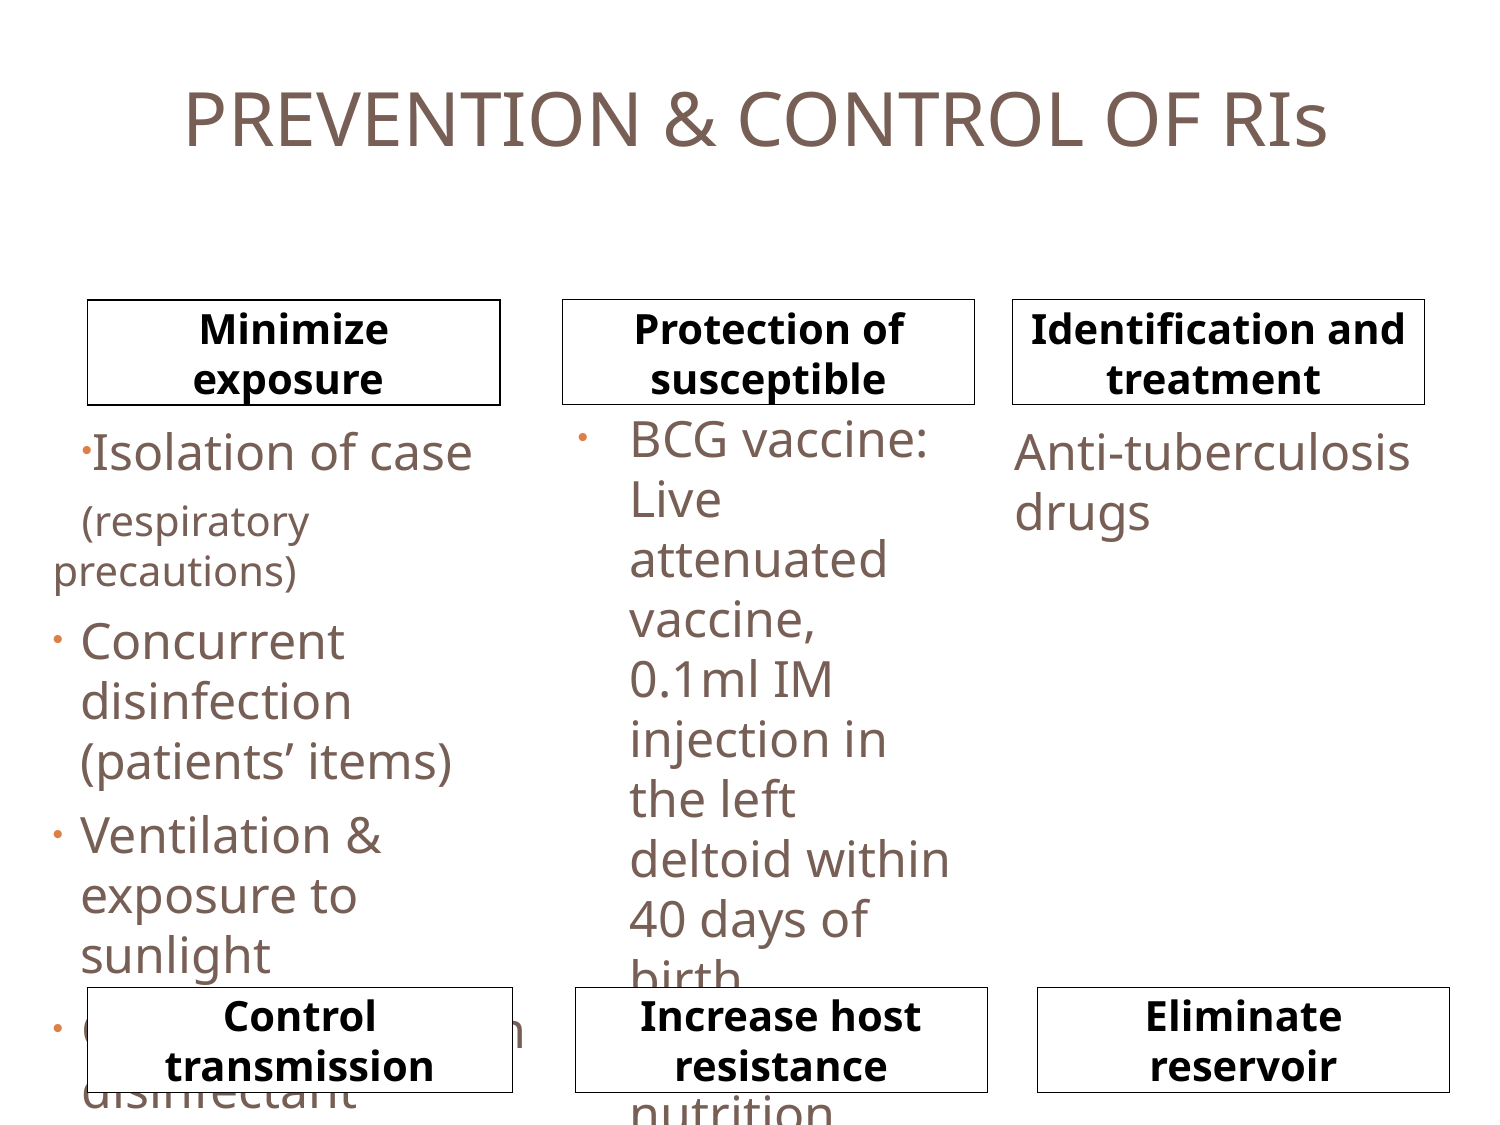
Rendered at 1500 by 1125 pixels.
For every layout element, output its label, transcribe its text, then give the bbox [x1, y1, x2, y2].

text_box Anti-tuberculosis drugs [999, 412, 1475, 988]
list BCG vaccine: Live attenuated vaccine, 0.1ml IM injection in the left deltoid within 40 days of birth Improve nutrition status [562, 405, 975, 988]
title PREVENTION & CONTROL OF RIs [87, 44, 1425, 188]
list Protection of susceptible [562, 299, 975, 405]
list Increase host resistance [575, 987, 988, 1093]
text_box Control transmission [87, 987, 513, 1093]
list Isolation of case (respiratory precautions) Concurrent disinfection (patients’ items) Ventilation & exposure to sunlight Cleaning floor with disinfectant [37, 412, 550, 975]
text_box Minimize exposure [87, 299, 500, 405]
list Eliminate reservoir [1037, 987, 1450, 1093]
list Identification and treatment [1012, 299, 1425, 405]
